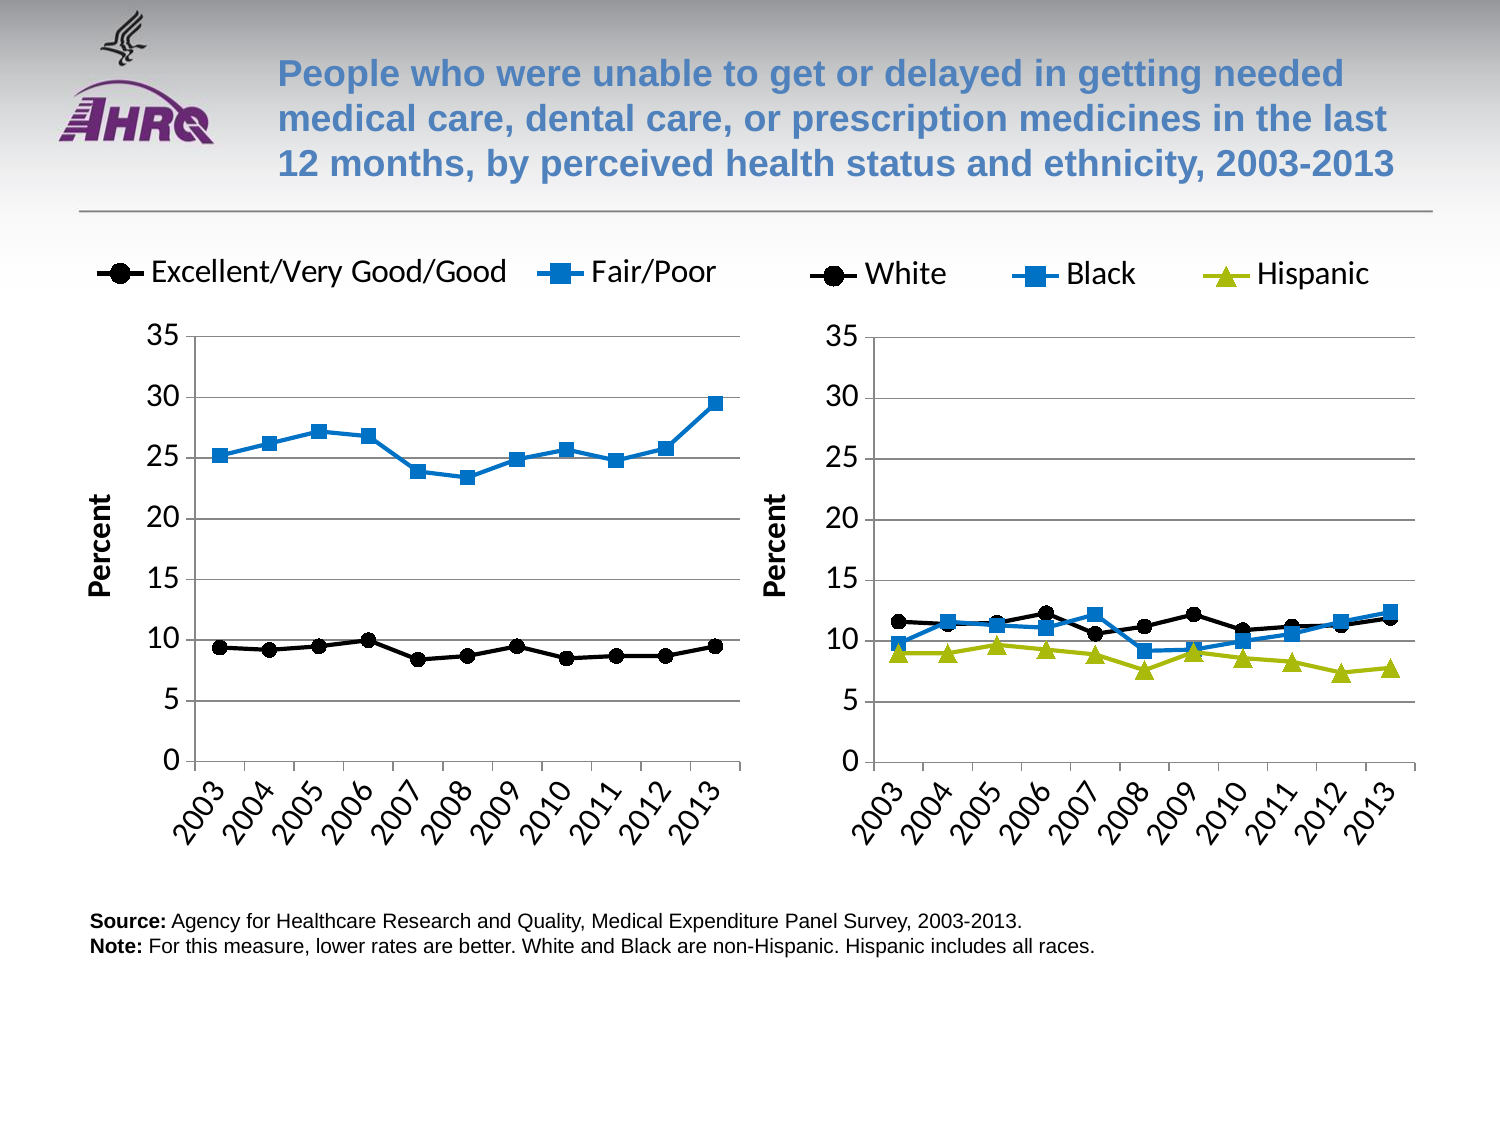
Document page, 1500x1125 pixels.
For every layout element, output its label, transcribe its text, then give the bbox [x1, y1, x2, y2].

chart [74, 239, 1426, 886]
picture [0, 0, 1500, 1125]
title People who were unable to get or delayed in getting needed medical care, dental care, or prescription medicines in the last 12 months, by perceived health status and ethnicity, 2003-2013 [262, 45, 1425, 188]
text_box Source: Agency for Healthcare Research and Quality, Medical Expenditure Panel Survey, 2003-2013. Note: For this measure, lower rates are better. White and Black are non-Hispanic. Hispanic includes all races. [74, 899, 1425, 965]
